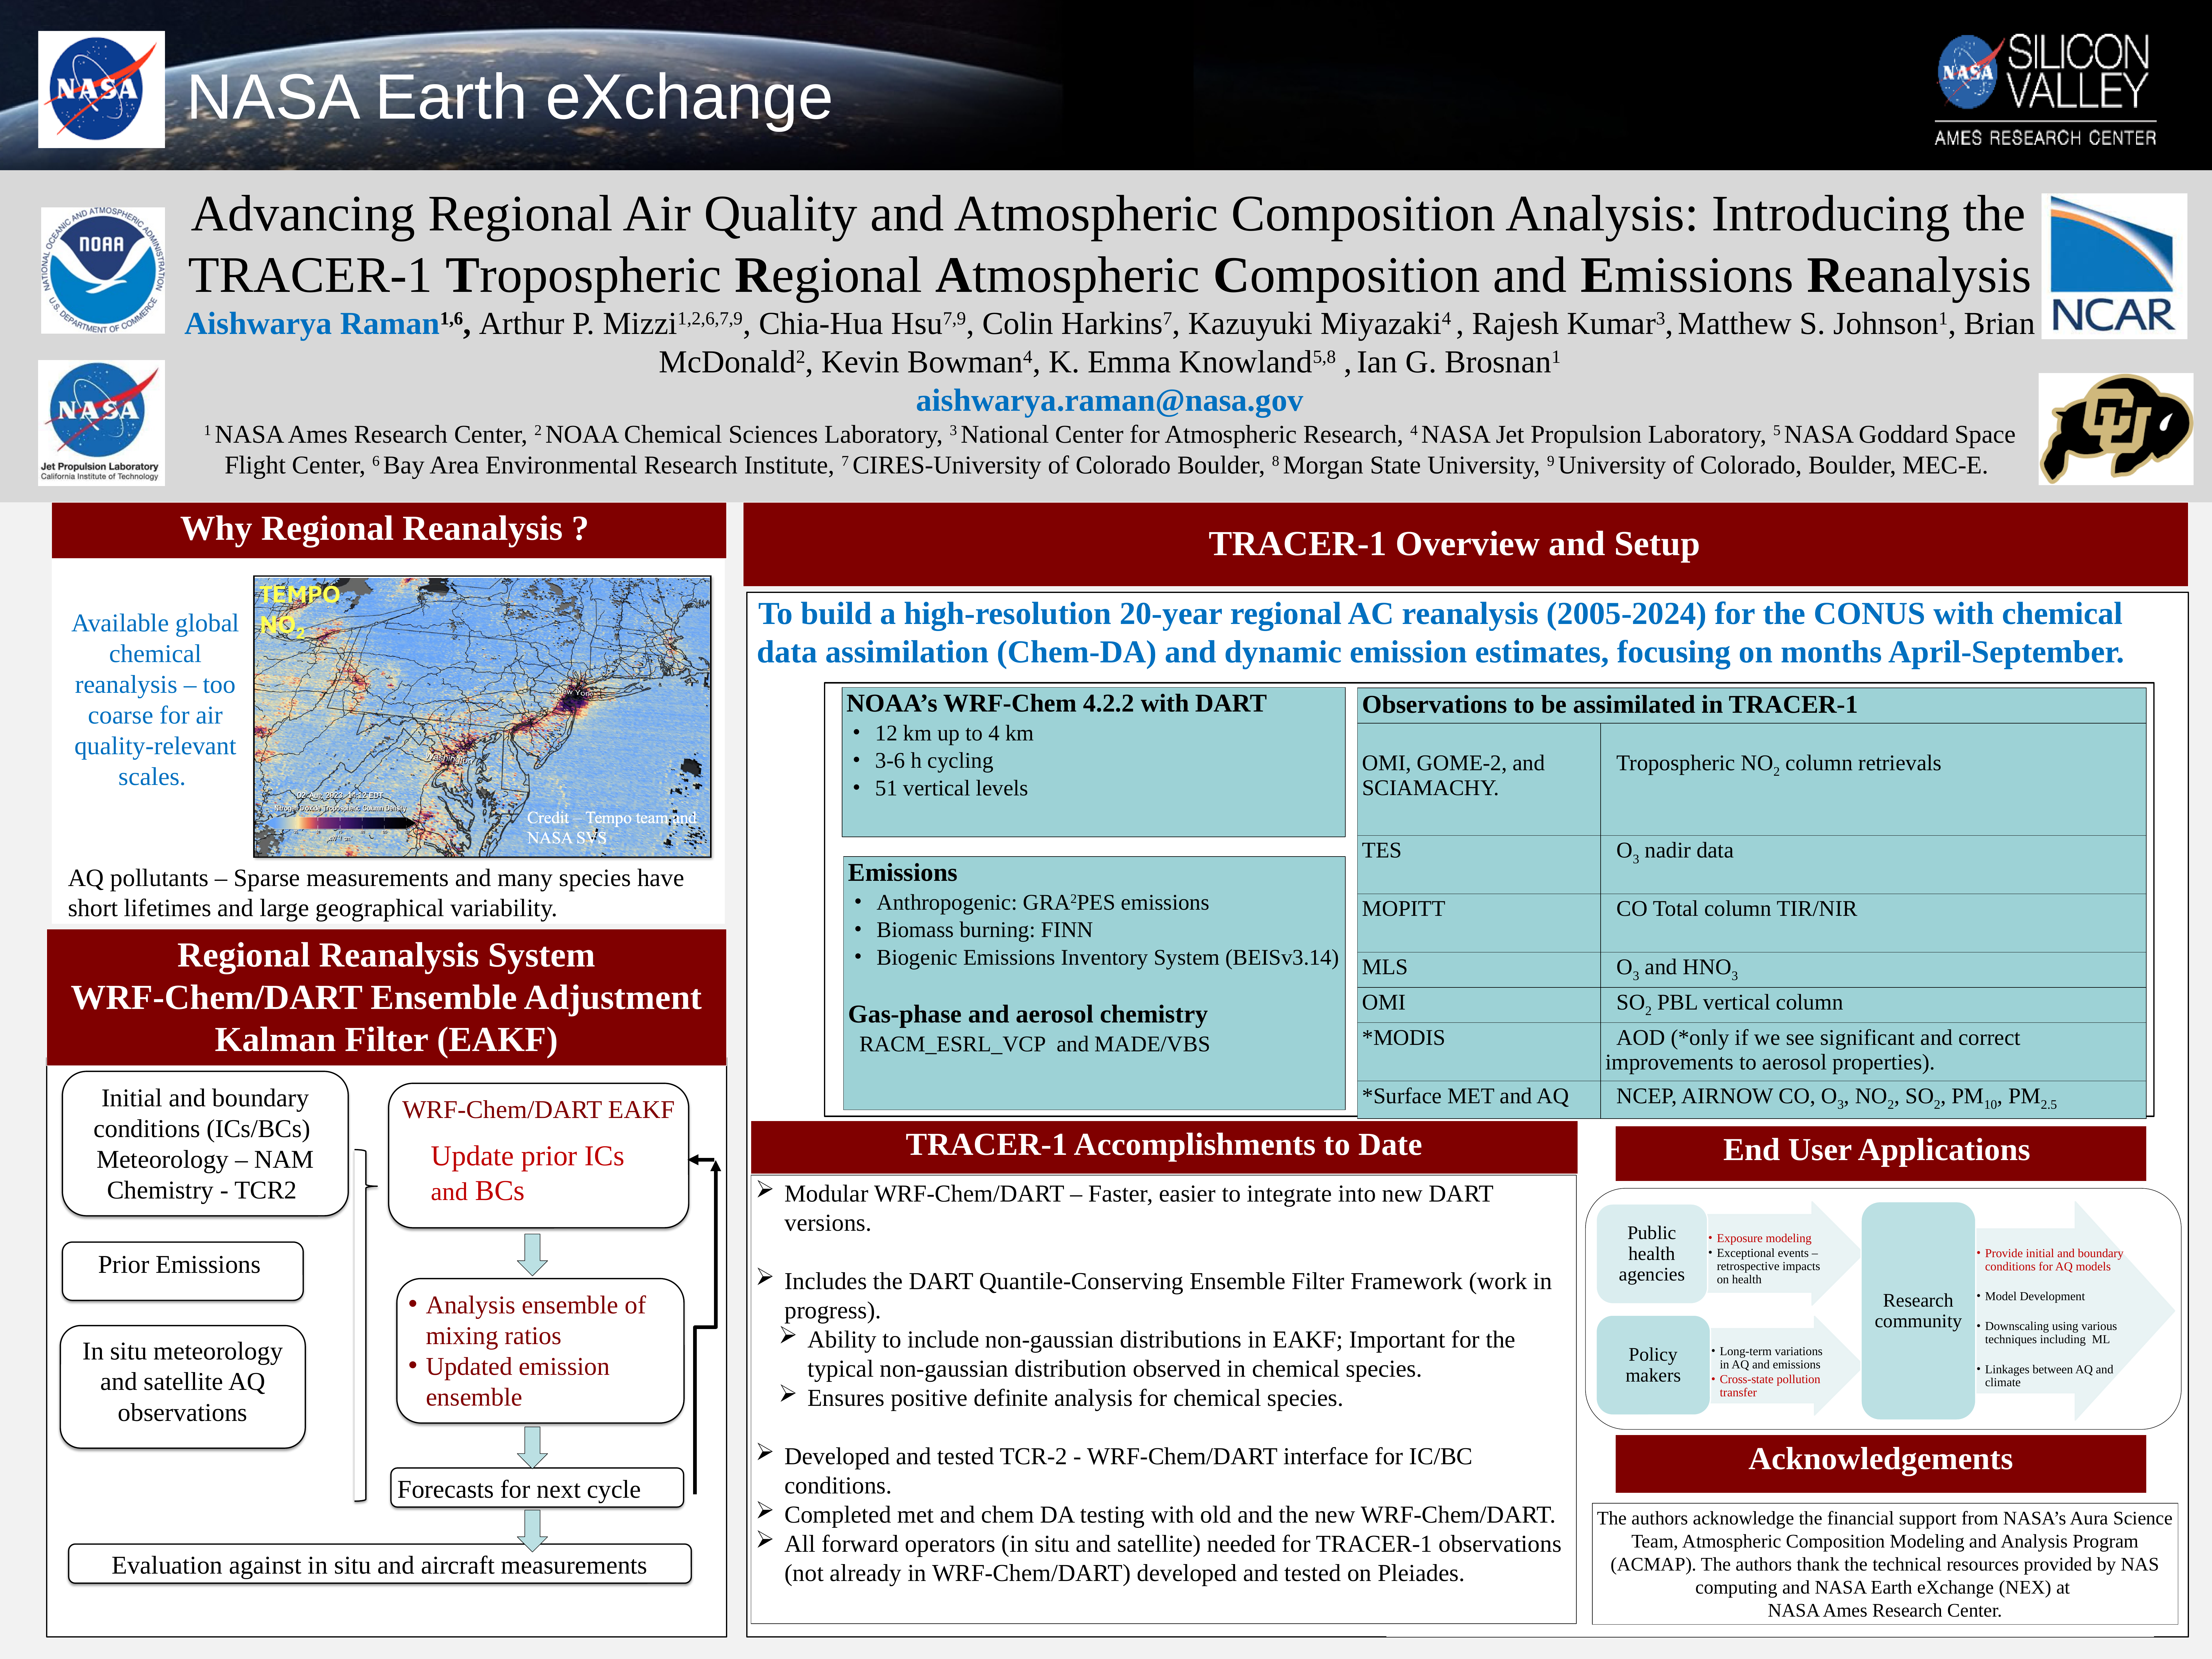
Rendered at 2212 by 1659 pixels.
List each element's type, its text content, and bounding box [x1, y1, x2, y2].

table_header Observations to be assimilated in TRACER-1 [1358, 688, 2146, 723]
table_cell OMI [1358, 988, 1600, 1022]
table_cell *MODIS [1358, 1023, 1600, 1081]
text_box Advancing Regional Air Quality and Atmospheric Composition Analysis: Introducing the TRACER-1 Tropospheric Regional Atmospheric Composition and Emissions Reanalysis Aishwarya Raman1,6, Arthur P. Mizzi1,2,6,7,9, Chia-Hua Hsu7,9, Colin Harkins7, Kazuyuki Miyazaki4 , Rajesh Kumar3, Matthew S. Johnson1, Brian McDonald2, Kevin Bowman4, K. Emma Knowland5,8 , Ian G. Brosnan1 aishwarya.raman@nasa.gov 1 NASA Ames Research Center, 2 NOAA Chemical Sciences Laboratory, 3 National Center for Atmospheric Research, 4 NASA Jet Propulsion Laboratory, 5 NASA Goddard Space Flight Center, 6 Bay Area Environmental Research Institute, 7 CIRES-University of Colorado Boulder, 8 Morgan State University, 9 University of Colorado, Boulder, MEC-E. [171, 177, 2049, 614]
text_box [1596, 1202, 2175, 1420]
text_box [60, 1071, 692, 1583]
text_box Acknowledgements [1615, 1435, 2147, 1493]
table_cell Tropospheric NO2 column retrievals [1601, 724, 2146, 835]
table_cell *Surface MET and AQ [1358, 1081, 1600, 1118]
text_box [720, 1221, 751, 1316]
picture [2038, 372, 2194, 485]
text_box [0, 0, 2212, 170]
text_box [1585, 1204, 1594, 1414]
text_box The authors acknowledge the financial support from NASA’s Aura Science Team, Atmospheric Composition Modeling and Analysis Program (ACMAP). The authors thank the technical resources provided by NAS computing and NASA Earth eXchange (NEX) at NASA Ames Research Center. [1592, 1503, 2178, 1625]
text_box [825, 683, 2154, 1116]
text_box Modular WRF-Chem/DART – Faster, easier to integrate into new DART versions. Includes the DART Quantile-Conserving Ensemble Filter Framework (work in progress). Ability to include non-gaussian distributions in EAKF; Important for the typical non-gaussian distribution observed in chemical species. Ensures positive definite analysis for chemical species. Developed and tested TCR-2 - WRF-Chem/DART interface for IC/BC conditions. Completed met and chem DA testing with old and the new WRF-Chem/DART. All forward operators (in situ and satellite) needed for TRACER-1 observations (not already in WRF-Chem/DART) developed and tested on Pleiades. [751, 1175, 1576, 1624]
table_cell OMI, GOME-2, and SCIAMACHY. [1358, 724, 1600, 835]
text_box TRACER-1 Overview and Setup [1204, 518, 1736, 631]
text_box [2177, 1210, 2181, 1407]
table_cell O3 nadir data [1601, 836, 2146, 894]
text_box [720, 1340, 751, 1472]
table_cell MLS [1358, 952, 1600, 987]
picture [254, 576, 710, 857]
text_box [743, 502, 2189, 586]
text_box Regional Reanalysis System WRF-Chem/DART Ensemble Adjustment Kalman Filter (EAKF) [47, 929, 727, 1066]
text_box TRACER-1 Accomplishments to Date [751, 1121, 1578, 1174]
table_cell CO Total column TIR/NIR [1601, 894, 2146, 952]
table_cell MOPITT [1358, 894, 1600, 952]
text_box [1605, 1424, 2162, 1430]
text_box NOAA’s WRF-Chem 4.2.2 with DART 12 km up to 4 km 3-6 h cycling 51 vertical levels [842, 687, 1345, 837]
text_box [1597, 1188, 2170, 1200]
picture [38, 360, 165, 486]
picture [38, 30, 165, 148]
text_box [1386, 1503, 2154, 1637]
text_box End User Applications [1615, 1126, 2147, 1181]
text_box Available global chemical reanalysis – too coarse for air quality-relevant scales. [55, 603, 253, 854]
text_box [47, 1066, 727, 1637]
table_cell AOD (*only if we see significant and correct improvements to aerosol properties). [1601, 1023, 2146, 1081]
text_box AQ pollutants – Sparse measurements and many species have short lifetimes and large geographical variability. [63, 798, 720, 929]
text_box [52, 559, 725, 924]
picture [41, 207, 165, 334]
table_cell SO2 PBL vertical column [1601, 988, 2146, 1022]
text_box Emissions Anthropogenic: GRA2PES emissions Biomass burning: FINN Biogenic Emissions Inventory System (BEISv3.14) Gas-phase and aerosol chemistry RACM_ESRL_VCP and MADE/VBS [843, 857, 1345, 1110]
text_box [538, 1317, 873, 1338]
picture [2041, 193, 2188, 339]
text_box To build a high-resolution 20-year regional AC reanalysis (2005-2024) for the CONUS with chemical data assimilation (Chem-DA) and dynamic emission estimates, focusing on months April-September. [730, 590, 2153, 671]
text_box Why Regional Reanalysis ? [52, 502, 727, 559]
table_cell NCEP, AIRNOW CO, O3, NO2, SO2, PM10, PM2.5 [1601, 1081, 2146, 1118]
table_cell TES [1358, 836, 1600, 894]
text_box [0, 174, 2212, 502]
text_box [747, 592, 2189, 1637]
table_cell O3 and HNO3 [1601, 952, 2146, 987]
